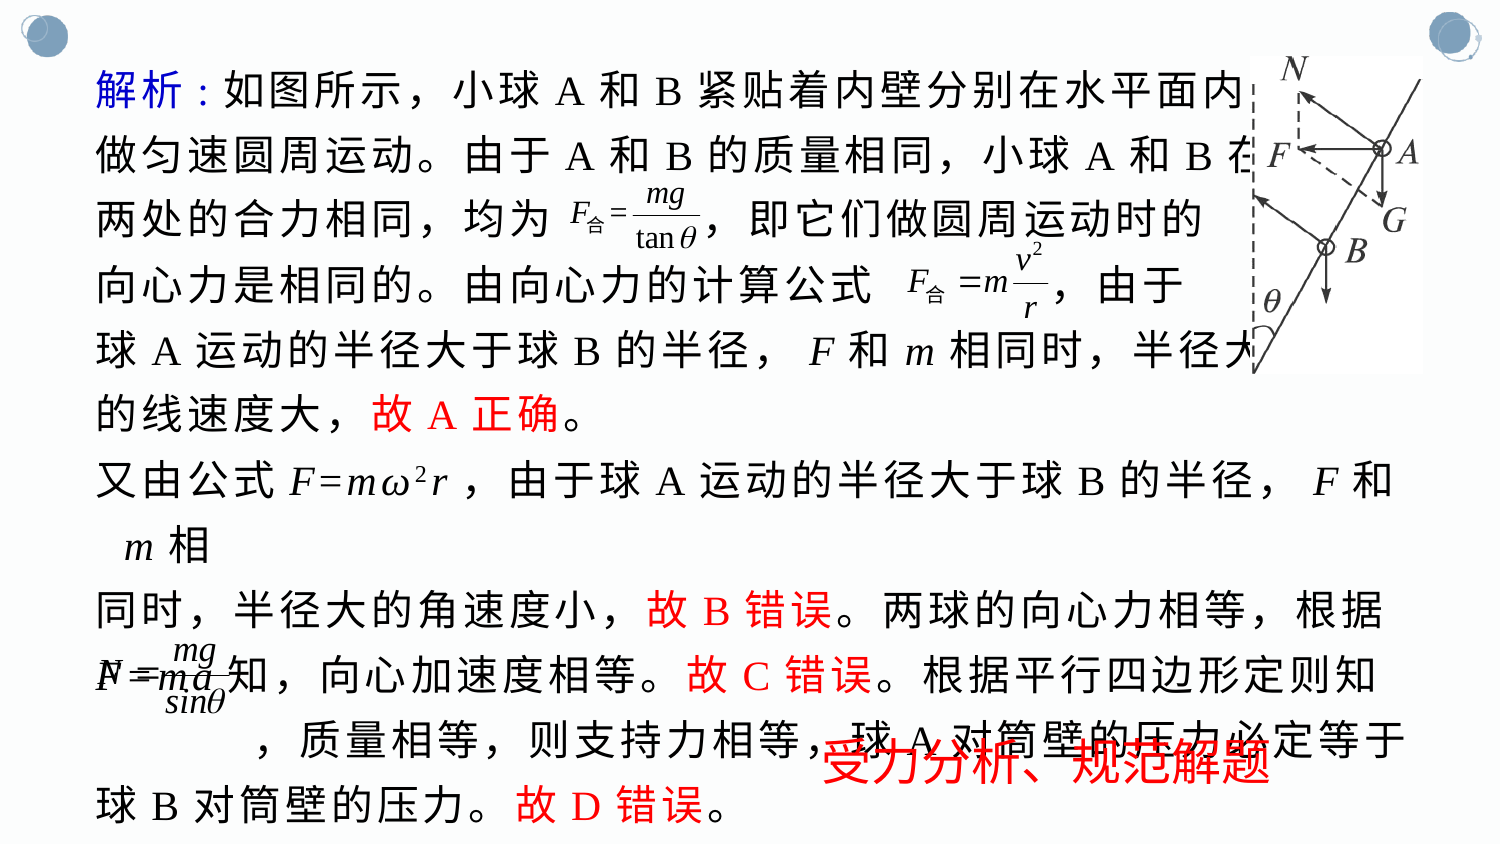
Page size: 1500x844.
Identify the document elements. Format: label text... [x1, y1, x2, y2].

picture [0, 0, 89, 73]
picture [1411, 0, 1500, 73]
picture [90, 626, 238, 722]
text_box 受力分析、规范解题 [806, 722, 1329, 798]
picture [564, 172, 707, 257]
picture [1250, 56, 1423, 374]
list 解析:如图所示，小球A和B紧贴着内壁分别在水平面内 做匀速圆周运动。由于A和B的质量相同，小球A和B在 两处的合力相同，均为 ，即它们做圆周运动时的 向心力是相同的。由向心力的计算公式 ，由于 球A运动的半径大于球B的半径，F和m相同时，半径大 的线速度大，故A正确。 又由公式F=mω2r，由于球A运动的半径大于球B的半径，F和m相 同时，半径大的角速度小，故B错误。两球的向心力相等，根据 F=ma知，向心加速度相等。故C错误。根据平行四边形定则知 ，质量相等，则支持力相等，球A对筒壁的压力必定等于 球B对筒壁的压力。故D错误。 [75, 38, 1458, 779]
picture [901, 232, 1054, 327]
